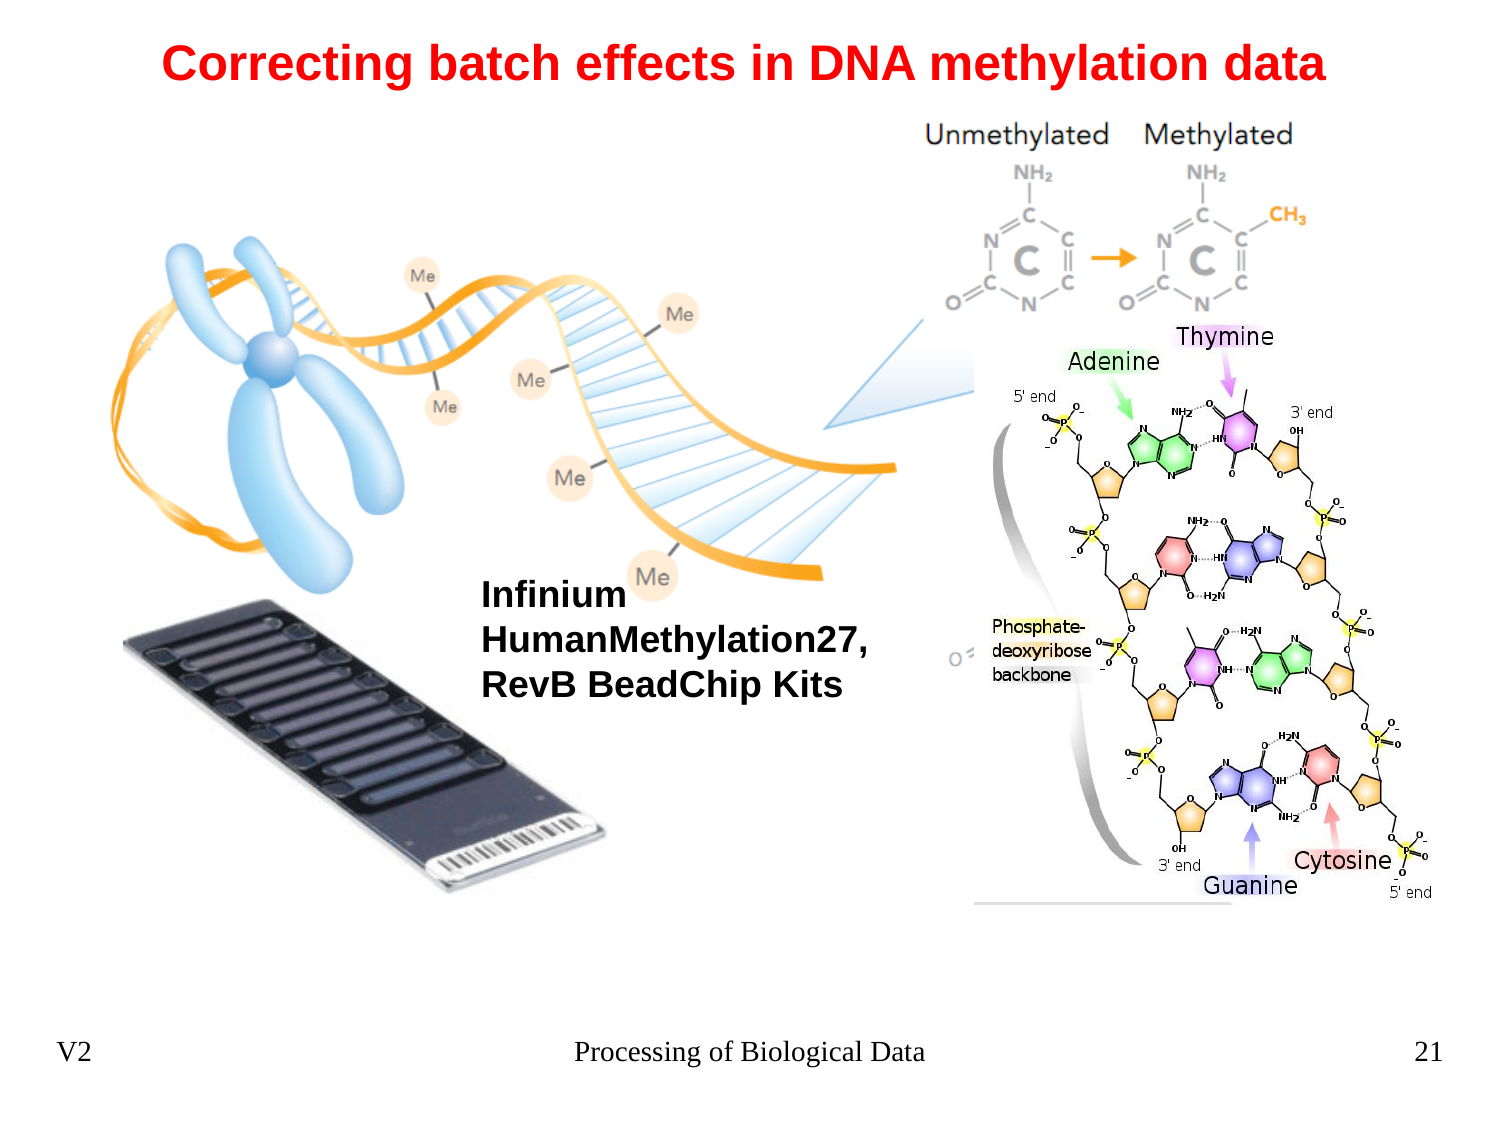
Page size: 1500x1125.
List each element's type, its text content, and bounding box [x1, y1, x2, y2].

slide_number 21 [1074, 1024, 1460, 1101]
title Correcting batch effects in DNA methylation data [53, 19, 1436, 102]
slide_number V2 [40, 1024, 426, 1101]
footer Processing of Biological Data [512, 1024, 988, 1101]
picture [123, 598, 607, 894]
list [88, 113, 1319, 681]
text_box Infinium HumanMethylation27, RevB BeadChip Kits [611, 688, 892, 758]
picture [974, 314, 1436, 906]
